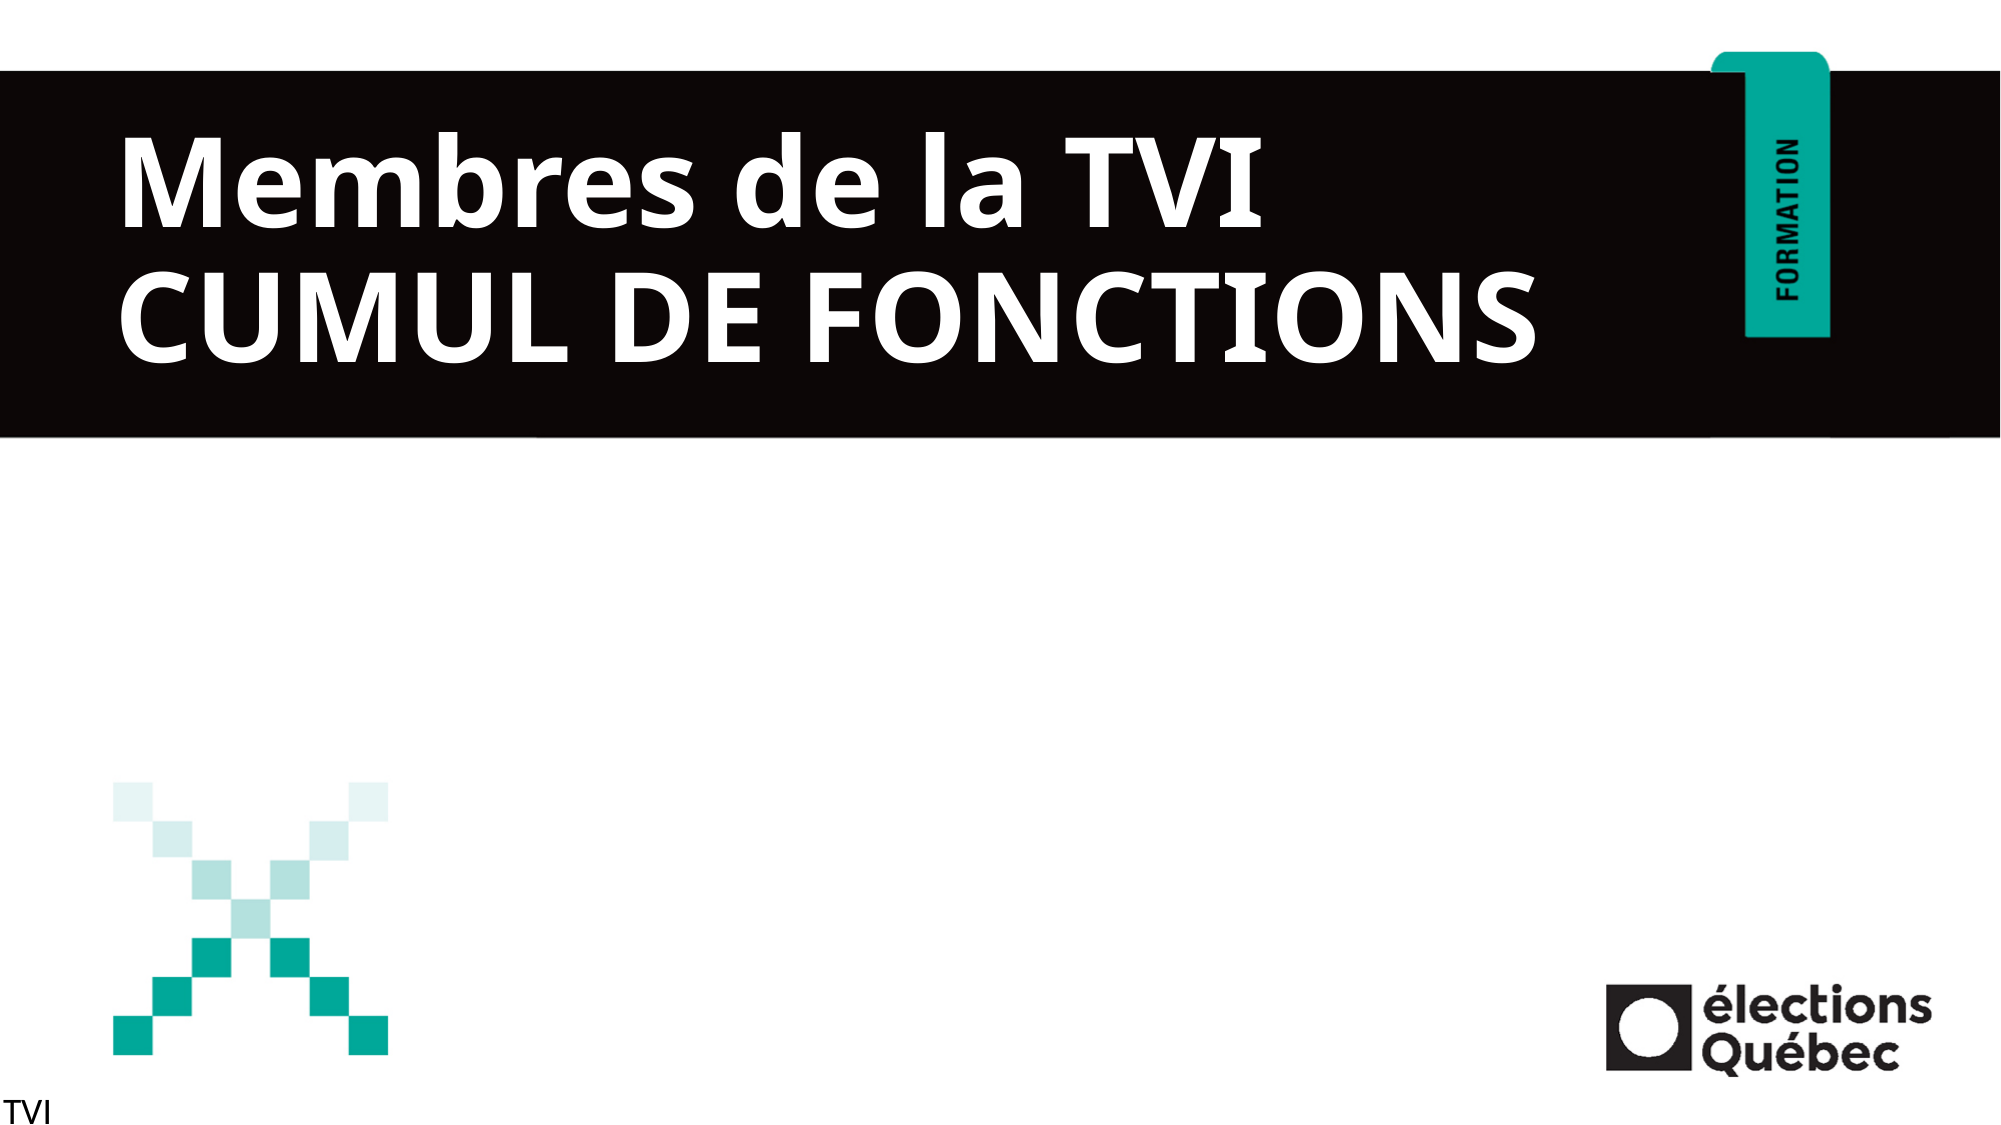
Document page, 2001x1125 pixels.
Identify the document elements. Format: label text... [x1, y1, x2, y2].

picture [0, 0, 2001, 1125]
title Membres de la TVI CUMUL DE FONCTIONS [99, 89, 1681, 420]
